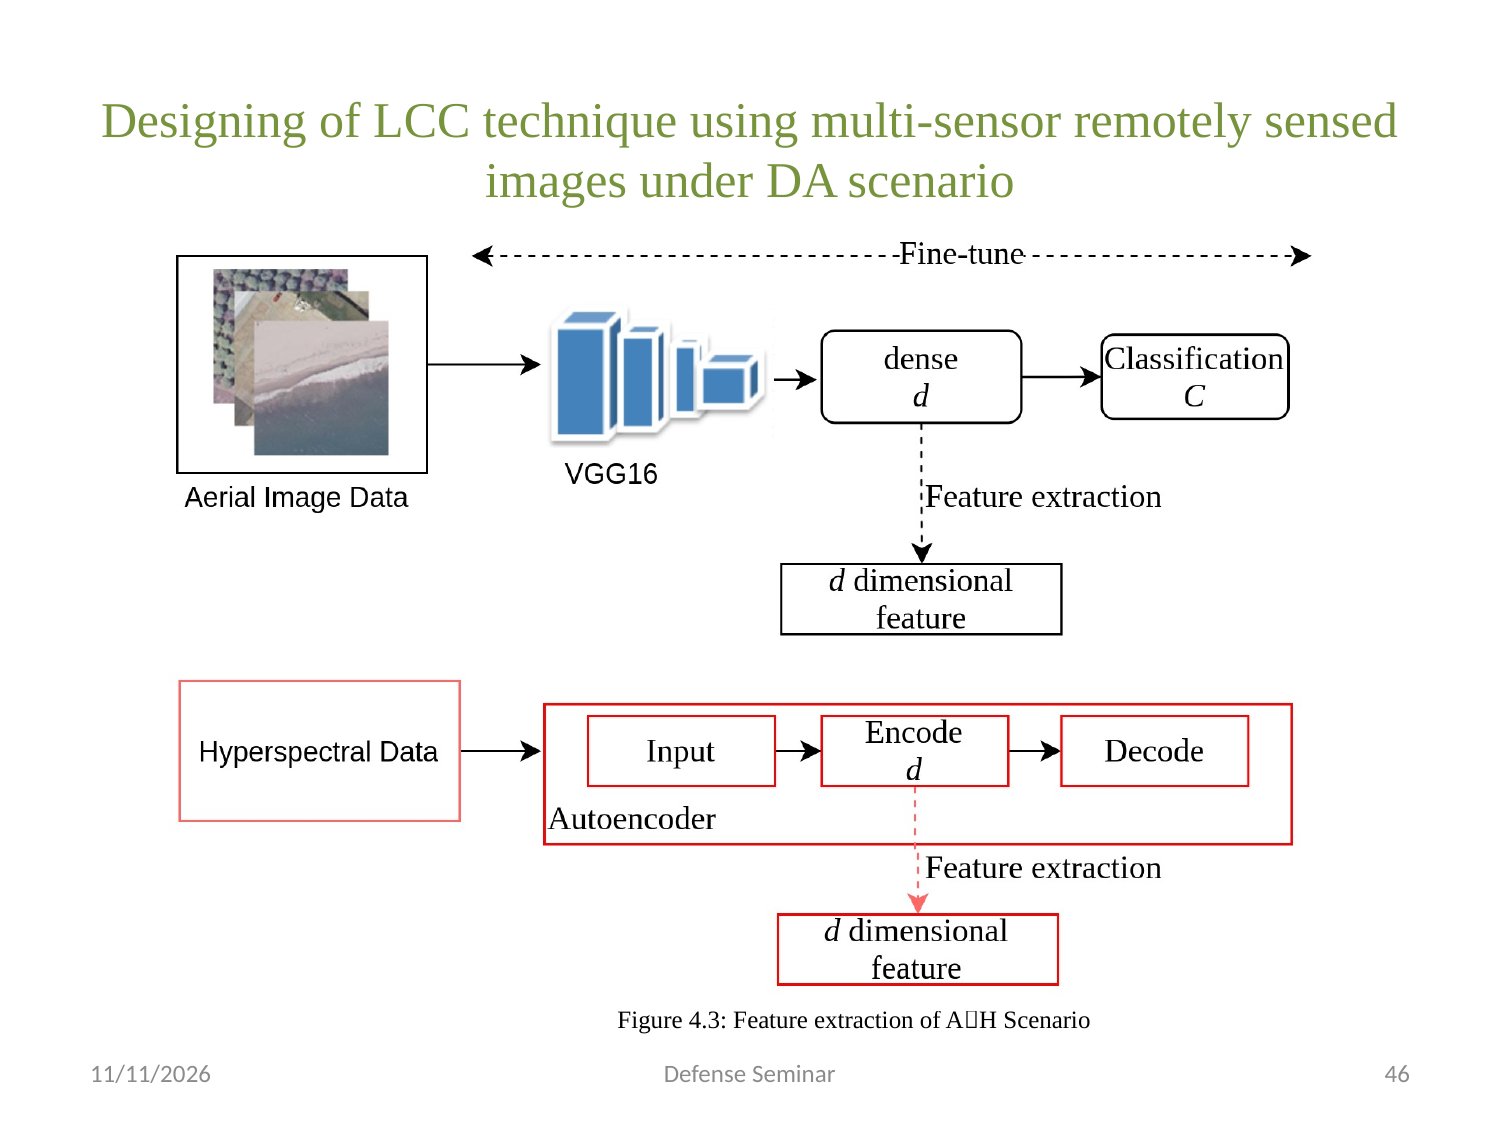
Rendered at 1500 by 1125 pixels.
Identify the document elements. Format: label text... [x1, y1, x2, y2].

picture [143, 210, 1357, 1011]
text_box 9/14/2022 [75, 1042, 425, 1103]
text_box 46 [1074, 1042, 1425, 1103]
text_box Figure 4.3: Feature extraction of AH Scenario [375, 1019, 1259, 1056]
text_box Defense Seminar [512, 1042, 988, 1103]
text_box Designing of LCC technique using multi-sensor remotely sensed images under DA scenario [75, 62, 1425, 233]
